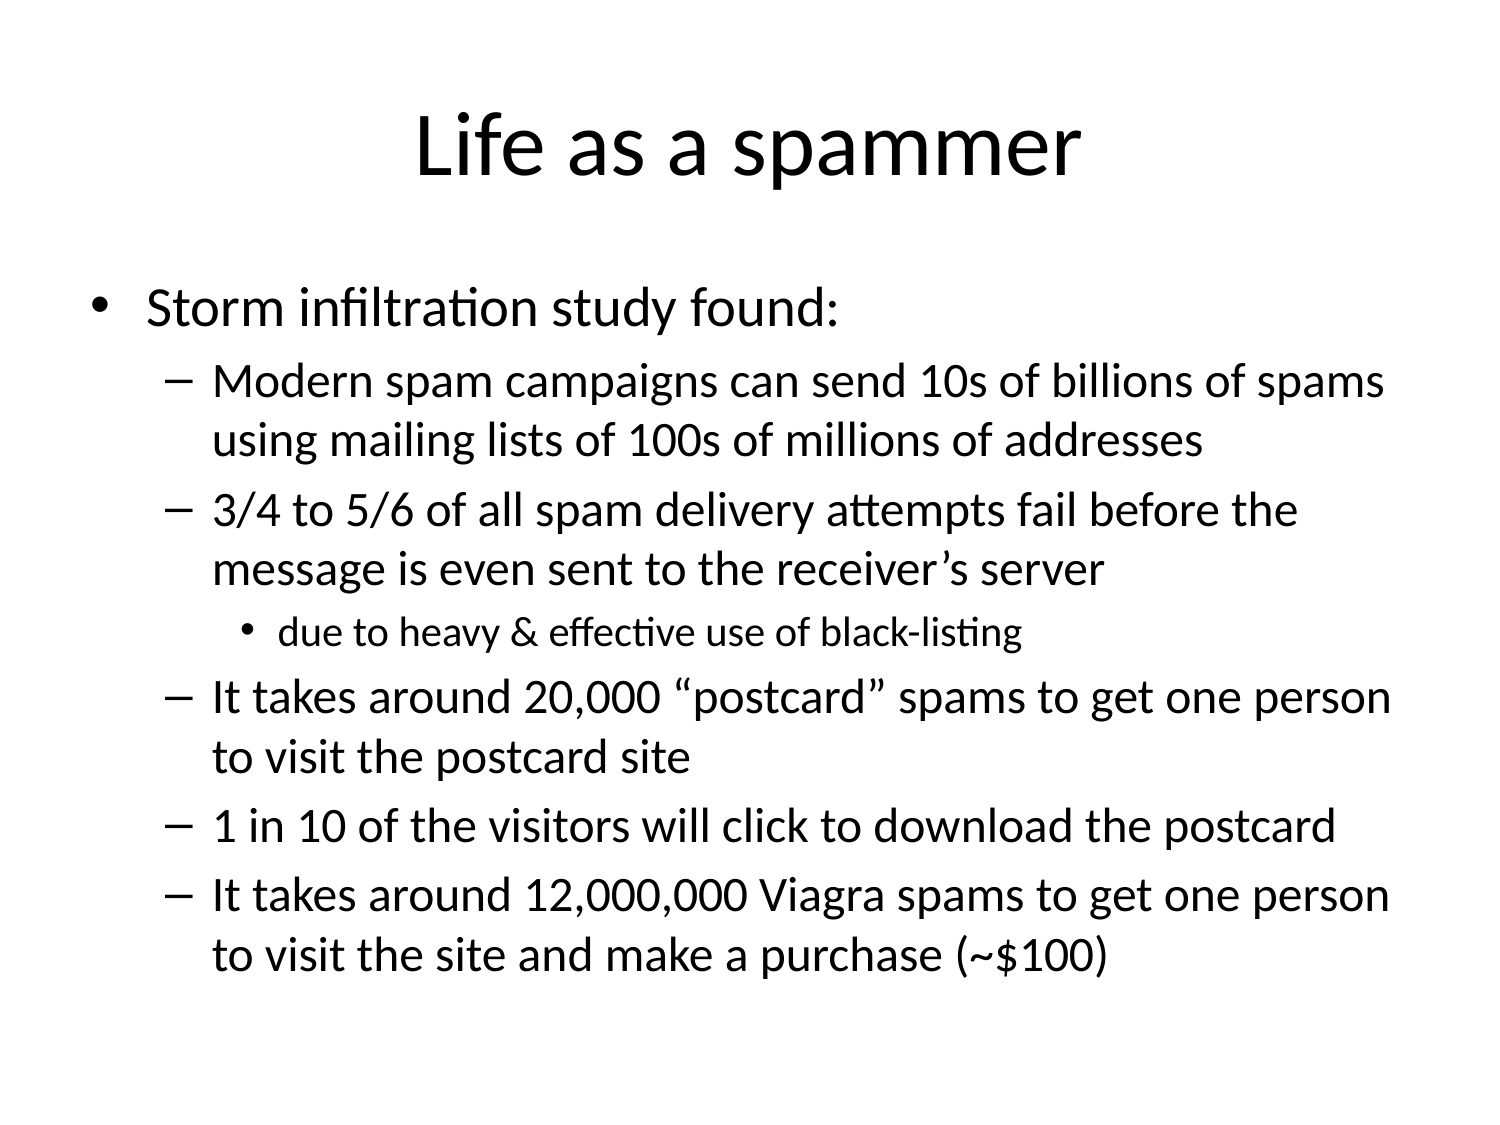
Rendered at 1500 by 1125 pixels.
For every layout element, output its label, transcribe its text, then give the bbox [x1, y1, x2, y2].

list Storm infiltration study found: Modern spam campaigns can send 10s of billions of spams using mailing lists of 100s of millions of addresses 3/4 to 5/6 of all spam delivery attempts fail before the message is even sent to the receiver’s server due to heavy & effective use of black-listing It takes around 20,000 “postcard” spams to get one person to visit the postcard site 1 in 10 of the visitors will click to download the postcard It takes around 12,000,000 Viagra spams to get one person to visit the site and make a purchase (~$100) [75, 262, 1425, 1005]
title Life as a spammer [75, 45, 1425, 233]
